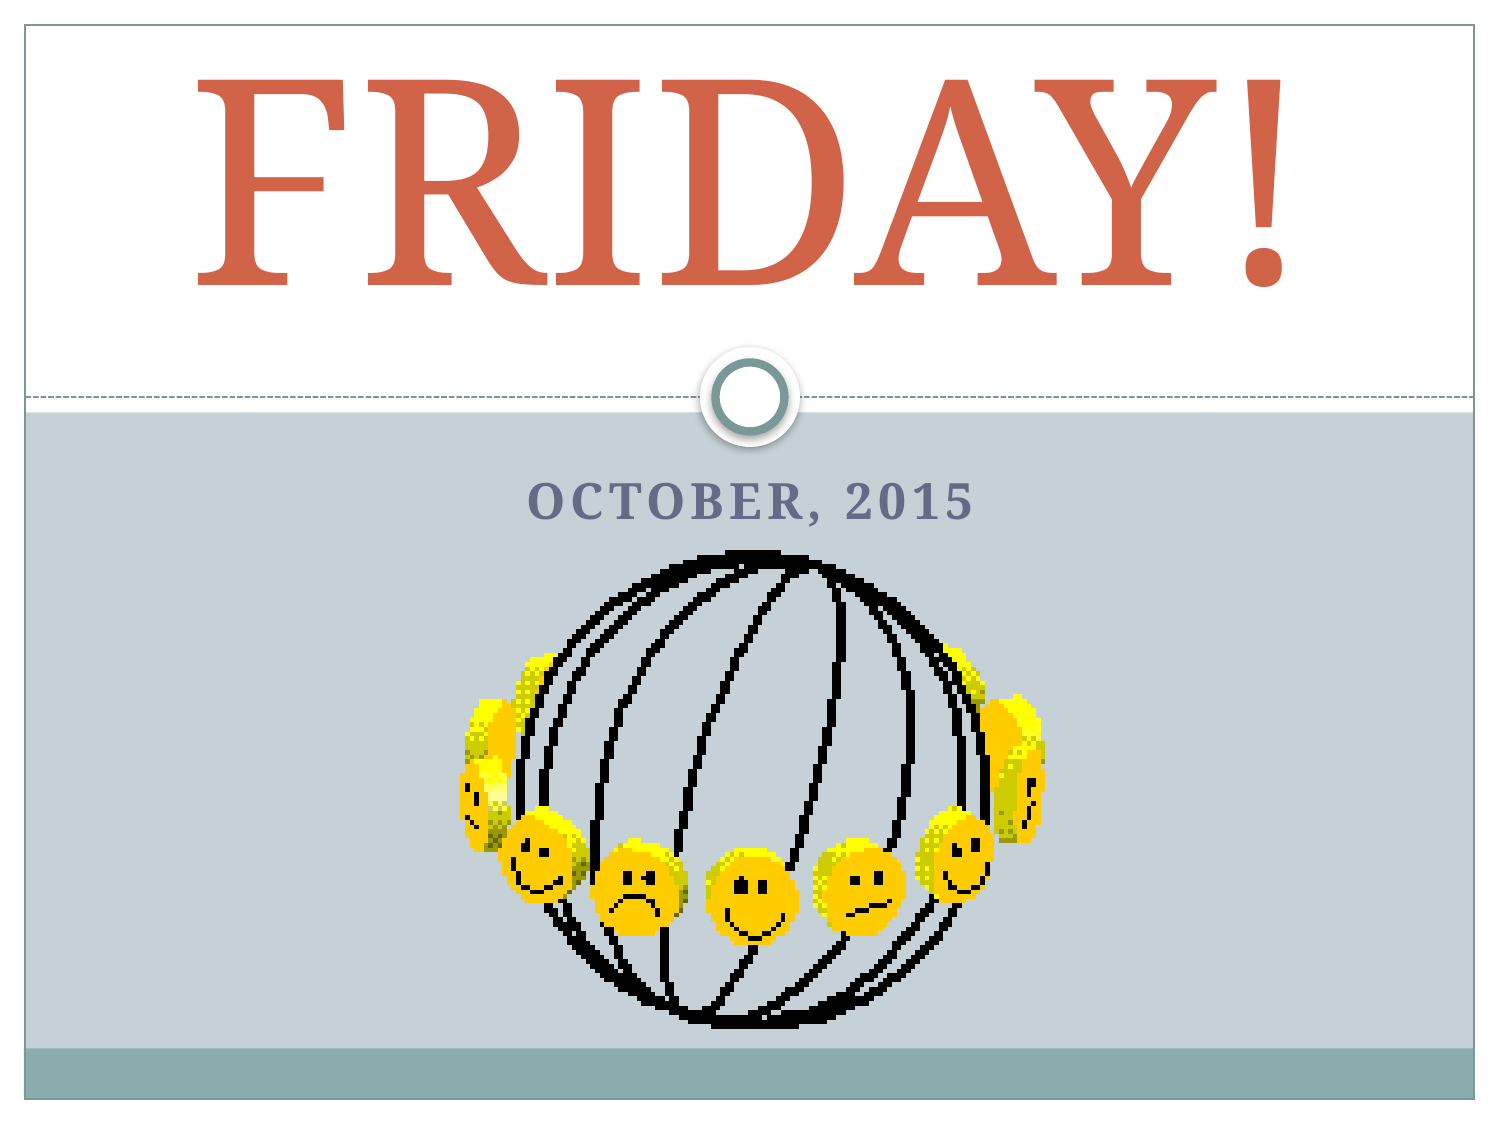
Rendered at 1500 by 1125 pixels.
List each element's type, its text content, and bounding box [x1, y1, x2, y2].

subtitle October, 2015 [225, 462, 1275, 750]
title FRIDAY! [112, 62, 1388, 350]
picture [446, 537, 1069, 1048]
